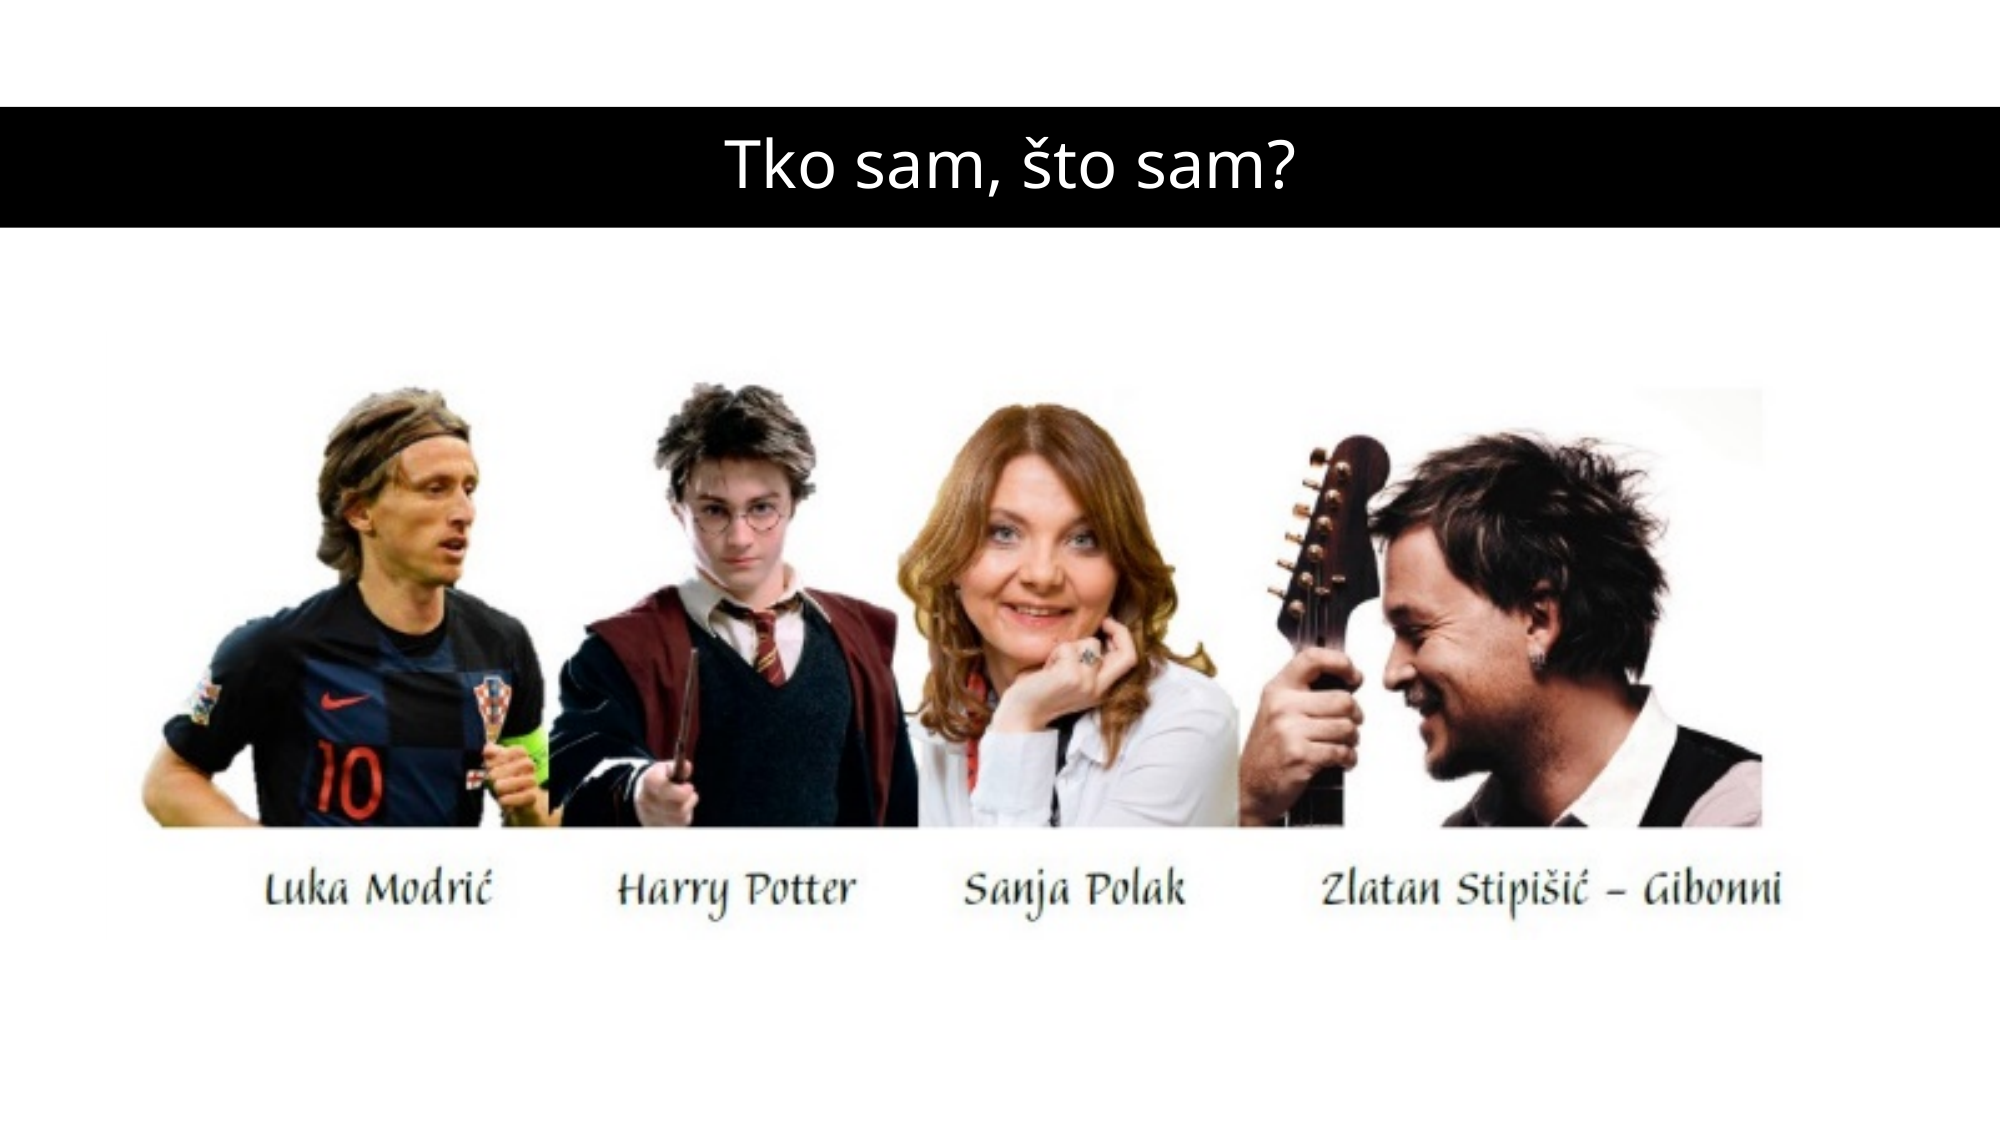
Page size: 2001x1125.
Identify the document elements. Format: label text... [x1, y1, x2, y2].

text_box [0, 106, 2000, 229]
title Tko sam, što sam? [91, 105, 1931, 228]
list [105, 331, 1895, 940]
